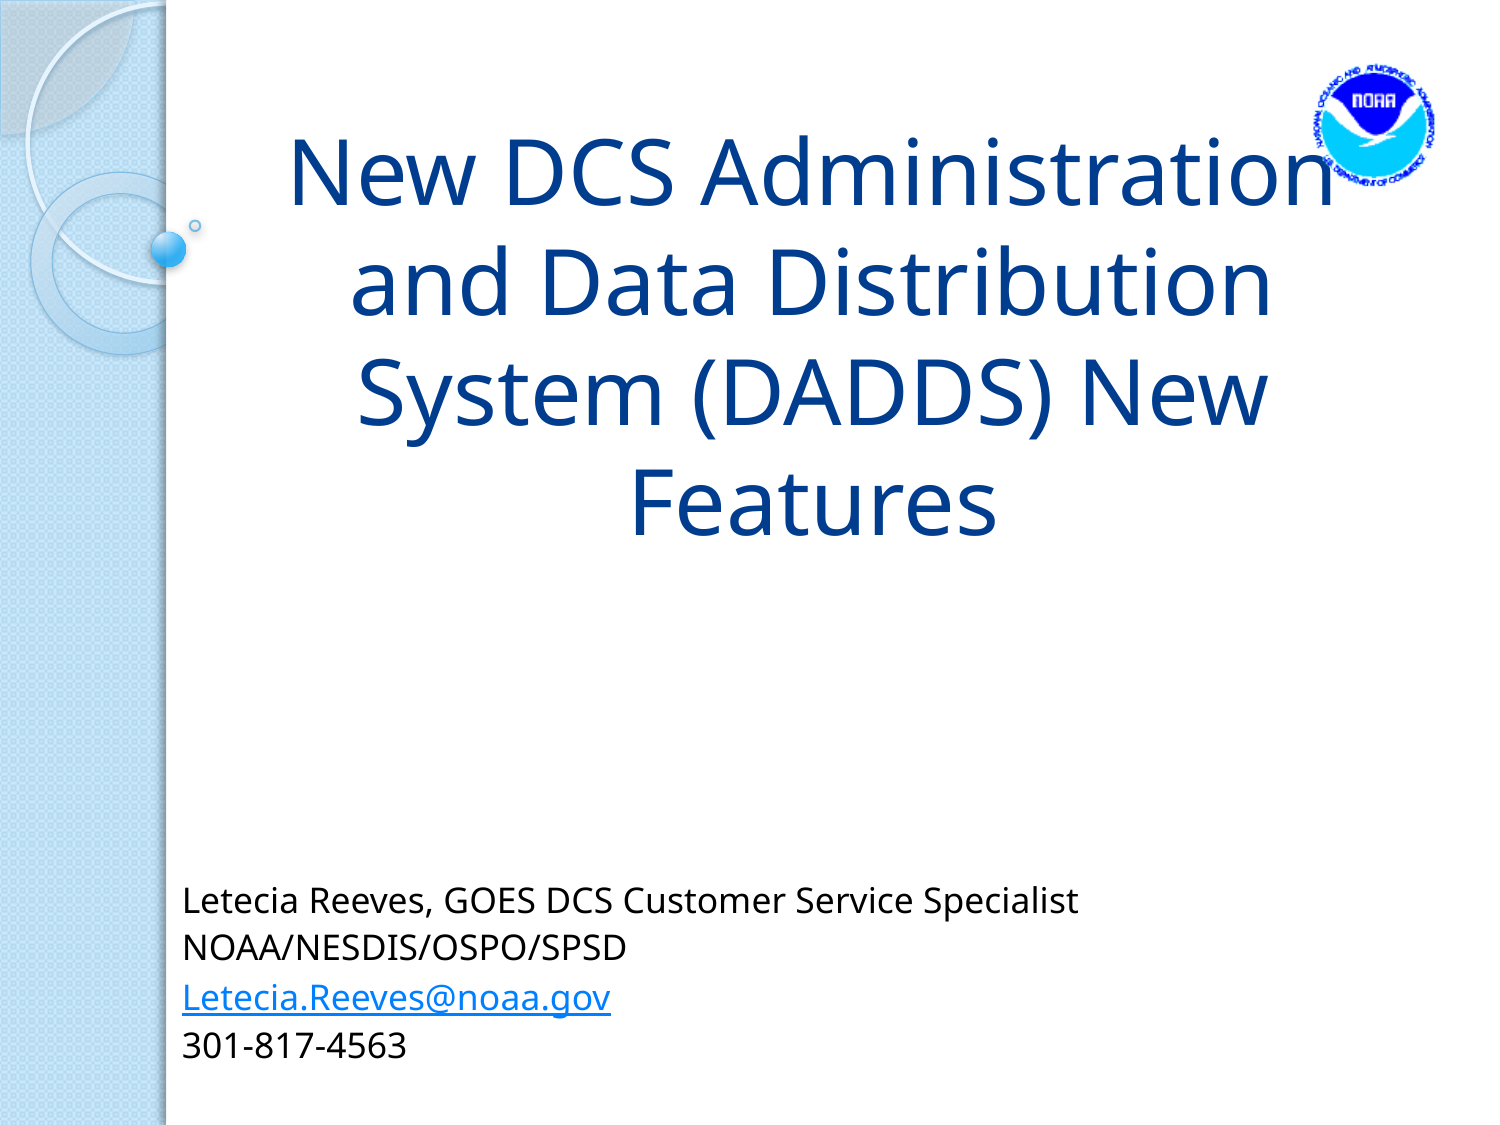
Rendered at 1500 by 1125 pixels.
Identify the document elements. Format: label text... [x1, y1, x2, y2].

subtitle Letecia Reeves, GOES DCS Customer Service Specialist NOAA/NESDIS/OSPO/SPSD Letecia.Reeves@noaa.gov 301-817-4563 [162, 712, 1500, 1125]
title New DCS Administration and Data Distribution System (DADDS) New Features [188, 212, 1438, 562]
picture [1312, 62, 1438, 188]
